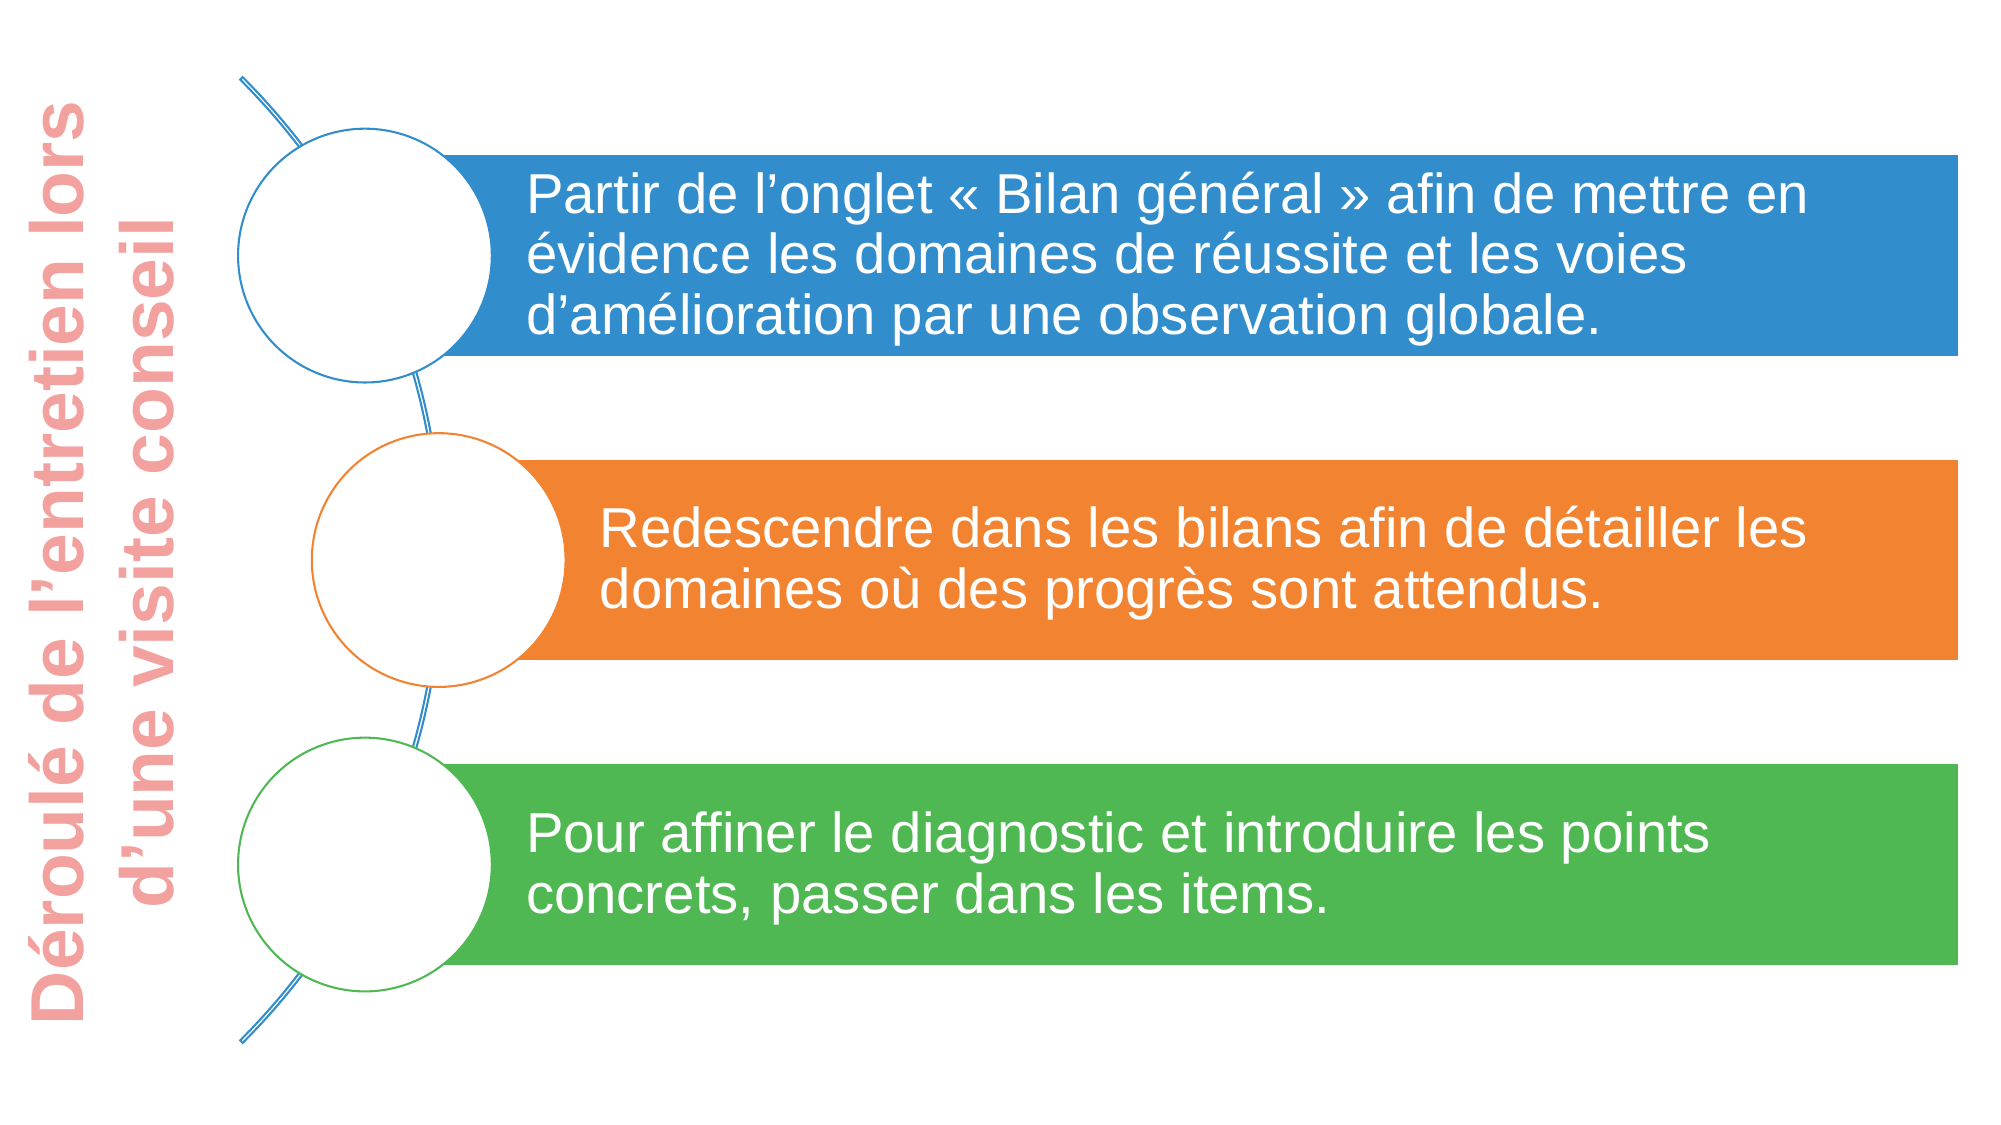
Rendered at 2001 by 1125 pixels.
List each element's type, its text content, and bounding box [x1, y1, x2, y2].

text_box Déroulé de l’entretien lors d’une visite conseil [1, 0, 197, 1125]
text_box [223, 52, 1974, 1068]
